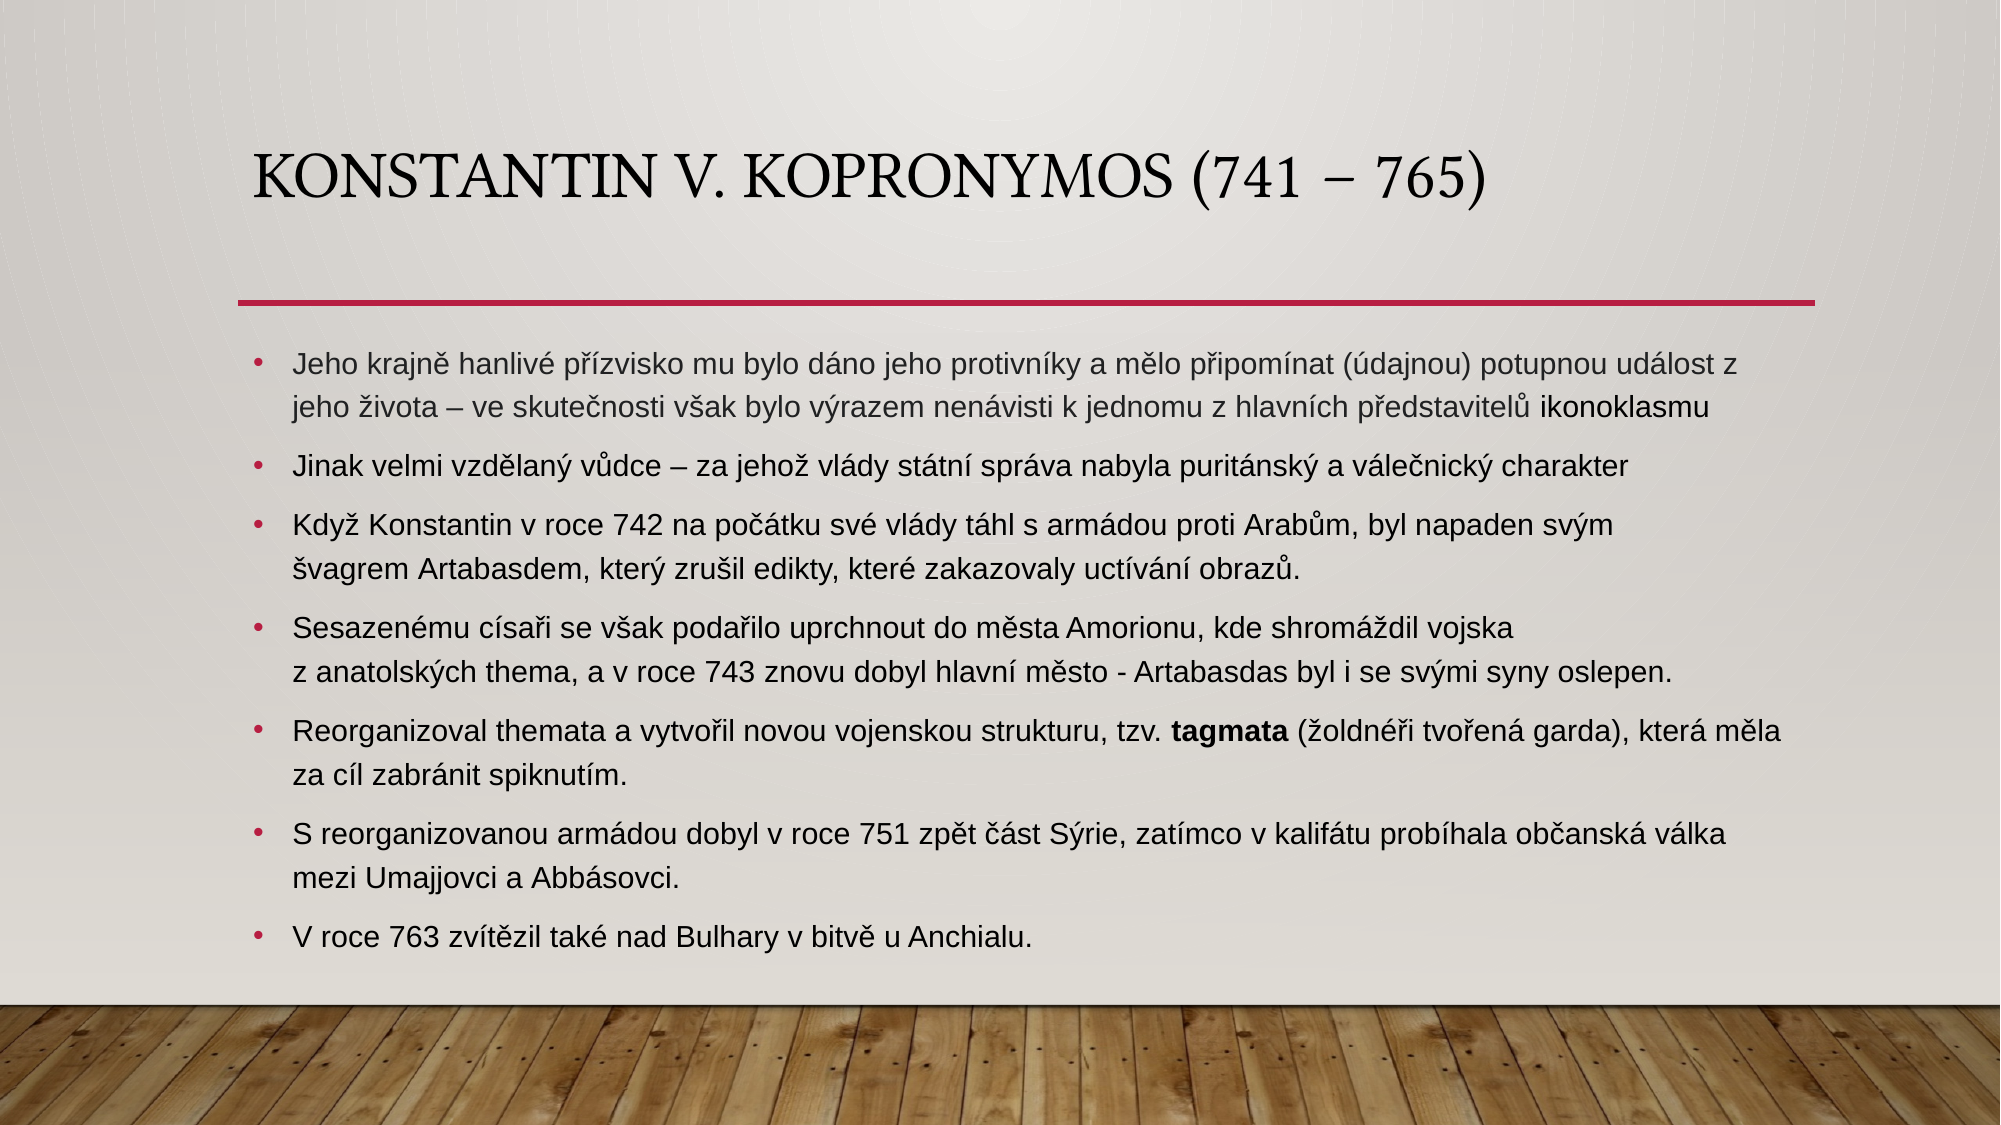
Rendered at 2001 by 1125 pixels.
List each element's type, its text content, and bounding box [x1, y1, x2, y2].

picture [0, 1005, 2000, 1125]
list Jeho krajně hanlivé přízvisko mu bylo dáno jeho protivníky a mělo připomínat (údajnou) potupnou událost z jeho života – ve skutečnosti však bylo výrazem nenávisti k jednomu z hlavních představitelů ikonoklasmu Jinak velmi vzdělaný vůdce – za jehož vlády státní správa nabyla puritánský a válečnický charakter Když Konstantin v roce 742 na počátku své vlády táhl s armádou proti Arabům, byl napaden svým švagrem Artabasdem, který zrušil edikty, které zakazovaly uctívání obrazů. Sesazenému císaři se však podařilo uprchnout do města Amorionu, kde shromáždil vojska z anatolských thema, a v roce 743 znovu dobyl hlavní město - Artabasdas byl i se svými syny oslepen. Reorganizoval themata a vytvořil novou vojenskou strukturu, tzv. tagmata (žoldnéři tvořená garda), která měla za cíl zabránit spiknutím. S reorganizovanou armádou dobyl v roce 751 zpět část Sýrie, zatímco v kalifátu probíhala občanská válka mezi Umajjovci a Abbásovci. V roce 763 zvítězil také nad Bulhary v bitvě u Anchialu. [238, 328, 1814, 969]
title Konstantin V. Kopronymos (741 – 765) [238, 131, 1814, 305]
